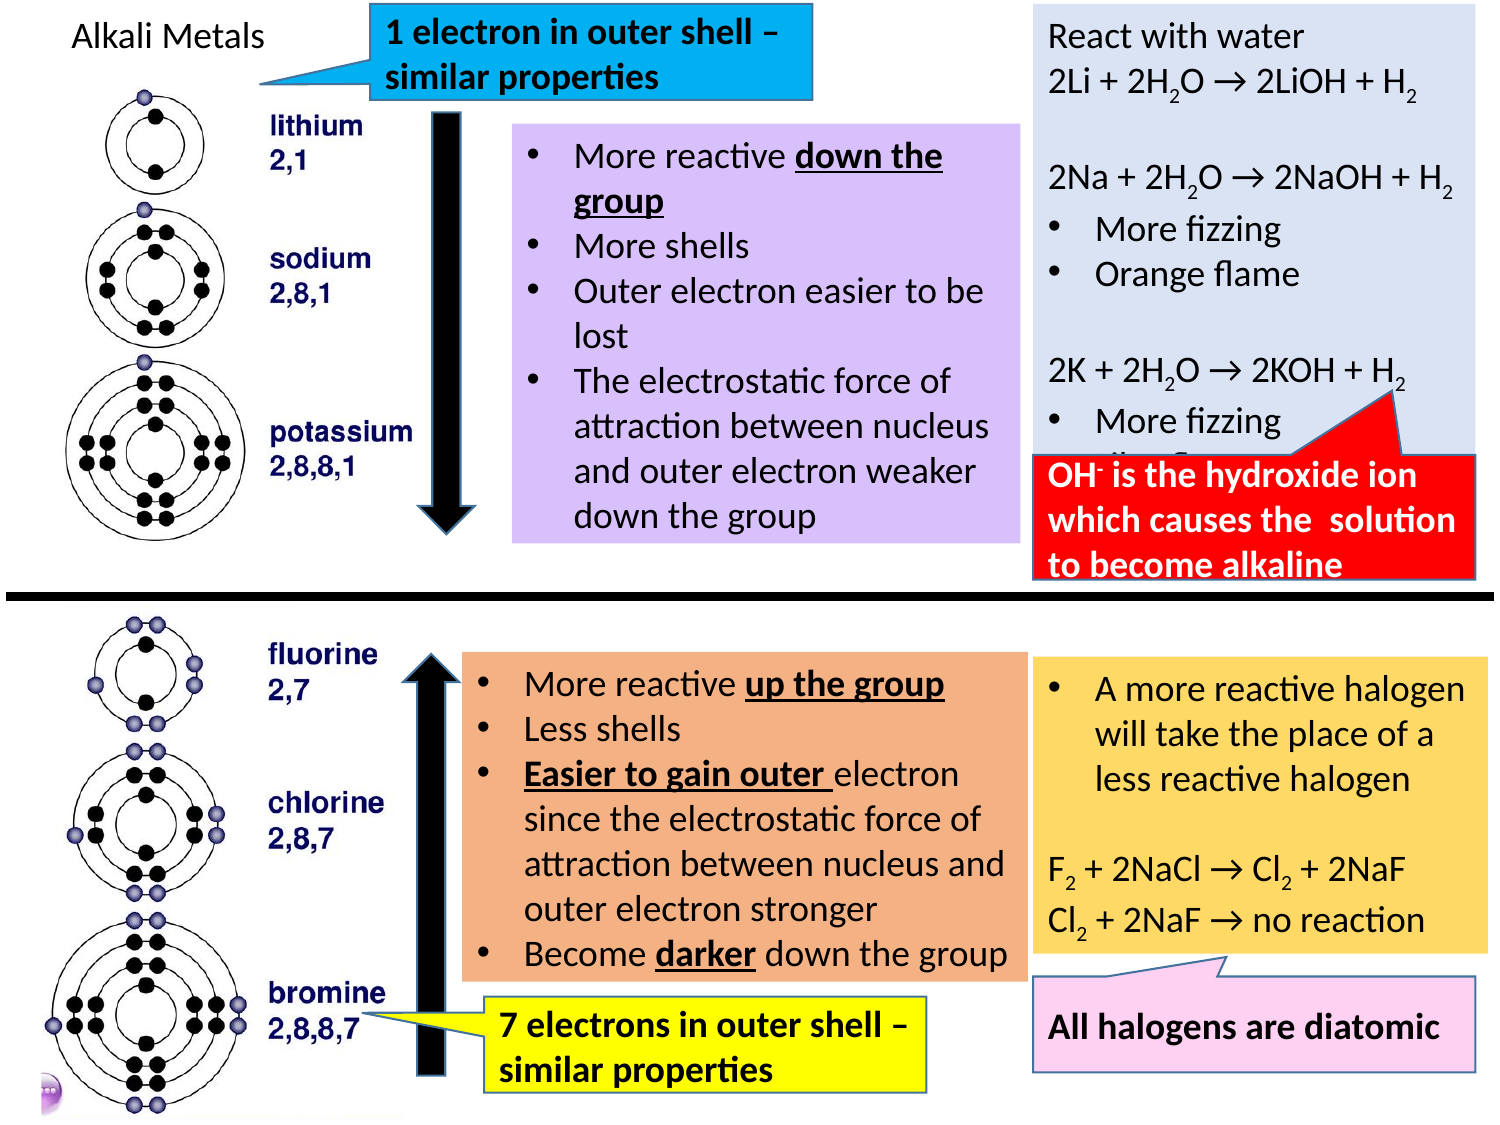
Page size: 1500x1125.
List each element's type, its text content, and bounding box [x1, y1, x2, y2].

picture [56, 86, 419, 561]
text_box More reactive down the group More shells Outer electron easier to be lost The electrostatic force of attraction between nucleus and outer electron weaker down the group [511, 123, 1021, 544]
text_box A more reactive halogen will take the place of a less reactive halogen F2 + 2NaCl → Cl2 + 2NaF Cl2 + 2NaF → no reaction [1033, 656, 1488, 954]
text_box [419, 111, 478, 536]
text_box [416, 1025, 447, 1077]
text_box All halogens are diatomic [1032, 955, 1477, 1074]
text_box Alkali Metals [56, 3, 369, 64]
text_box OH- is the hydroxide ion which causes the solution to become alkaline [1032, 388, 1477, 581]
text_box More reactive up the group Less shells Easier to gain outer electron since the electrostatic force of attraction between nucleus and outer electron stronger Become darker down the group [462, 651, 1028, 982]
text_box 7 electrons in outer shell – similar properties [403, 995, 928, 1094]
text_box React with water 2Li + 2H2O → 2LiOH + H2 2Na + 2H2O → 2NaOH + H2 More fizzing Orange flame 2K + 2H2O → 2KOH + H2 More fizzing Lilac flame [1033, 3, 1476, 453]
text_box 1 electron in outer shell – similar properties [259, 2, 814, 101]
picture [41, 605, 403, 1120]
text_box [403, 652, 462, 1011]
